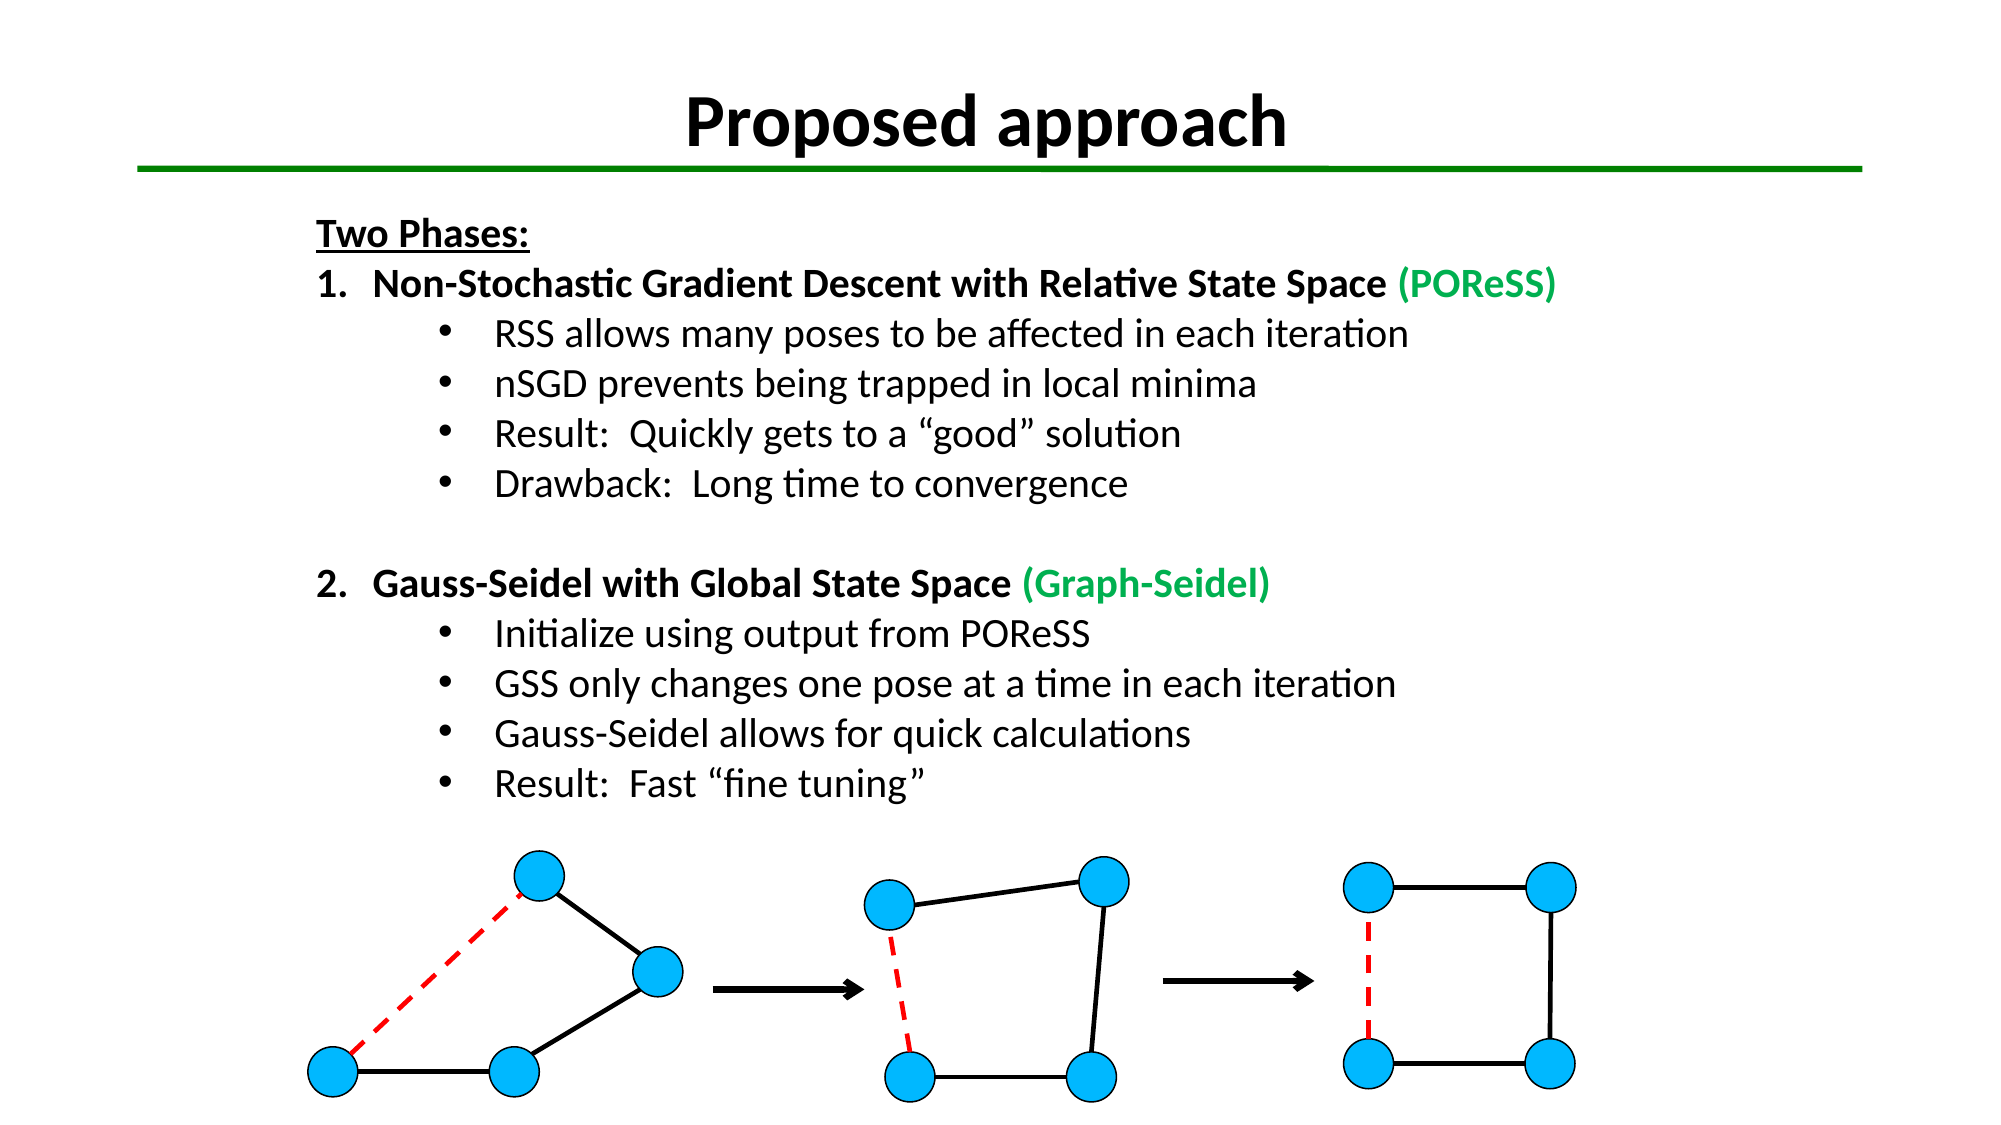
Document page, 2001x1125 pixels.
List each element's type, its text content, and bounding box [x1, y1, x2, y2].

text_box Proposed approach [362, 64, 1613, 169]
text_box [914, 881, 1079, 906]
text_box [350, 893, 522, 1055]
text_box [1526, 862, 1577, 913]
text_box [1091, 906, 1104, 1052]
text_box [1066, 1052, 1117, 1102]
text_box [489, 1048, 540, 1097]
text_box [307, 1046, 358, 1097]
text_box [556, 893, 641, 955]
text_box [1079, 856, 1129, 907]
text_box [632, 946, 683, 997]
text_box [1343, 862, 1394, 913]
text_box [1525, 1038, 1576, 1089]
text_box Two Phases: Non-Stochastic Gradient Descent with Relative State Space (POReSS) RSS allows many poses to be affected in each iteration nSGD prevents being trapped in local minima Result: Quickly gets to a “good” solution Drawback: Long time to convergence Gauss-Seidel with Global State Space (Graph-Seidel) Initialize using output from POReSS GSS only changes one pose at a time in each iteration Gauss-Seidel allows for quick calculations Result: Fast “fine tuning” [301, 198, 1750, 814]
text_box [885, 1052, 935, 1102]
text_box [514, 850, 565, 902]
text_box [1343, 1038, 1394, 1089]
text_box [531, 989, 641, 1055]
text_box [889, 929, 910, 1052]
text_box [864, 879, 915, 930]
